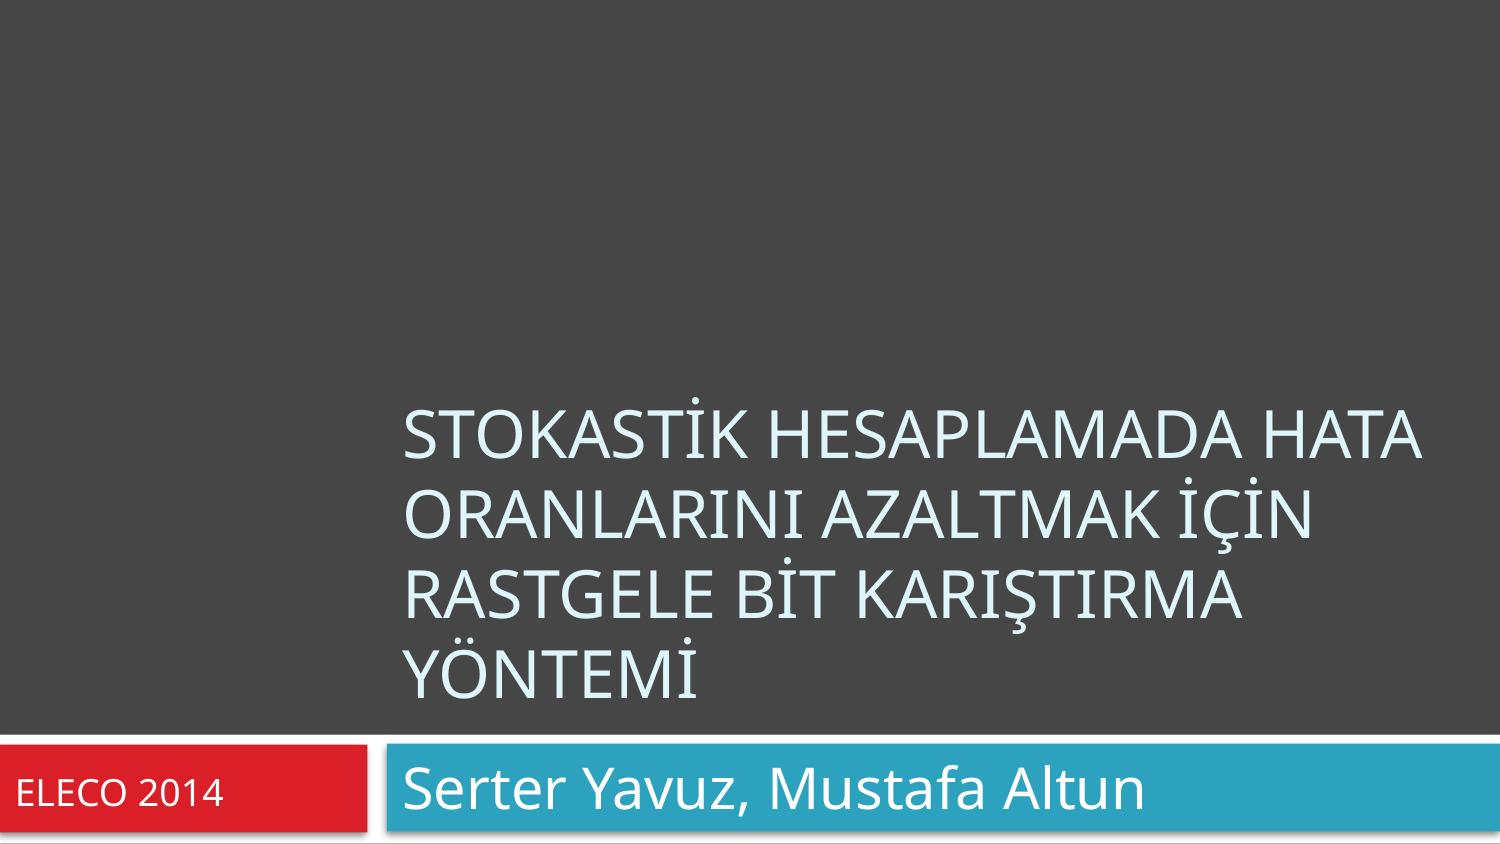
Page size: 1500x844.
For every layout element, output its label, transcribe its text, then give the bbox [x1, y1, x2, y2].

text_box ELECO 2014 [0, 761, 352, 822]
title Stokastİk Hesaplamada Hata OranlarInI Azaltmak İÇİn Rastgele Bİt KarIştIrma Yöntemİ [387, 384, 1450, 719]
subtitle Serter Yavuz, Mustafa Altun [387, 744, 1457, 829]
